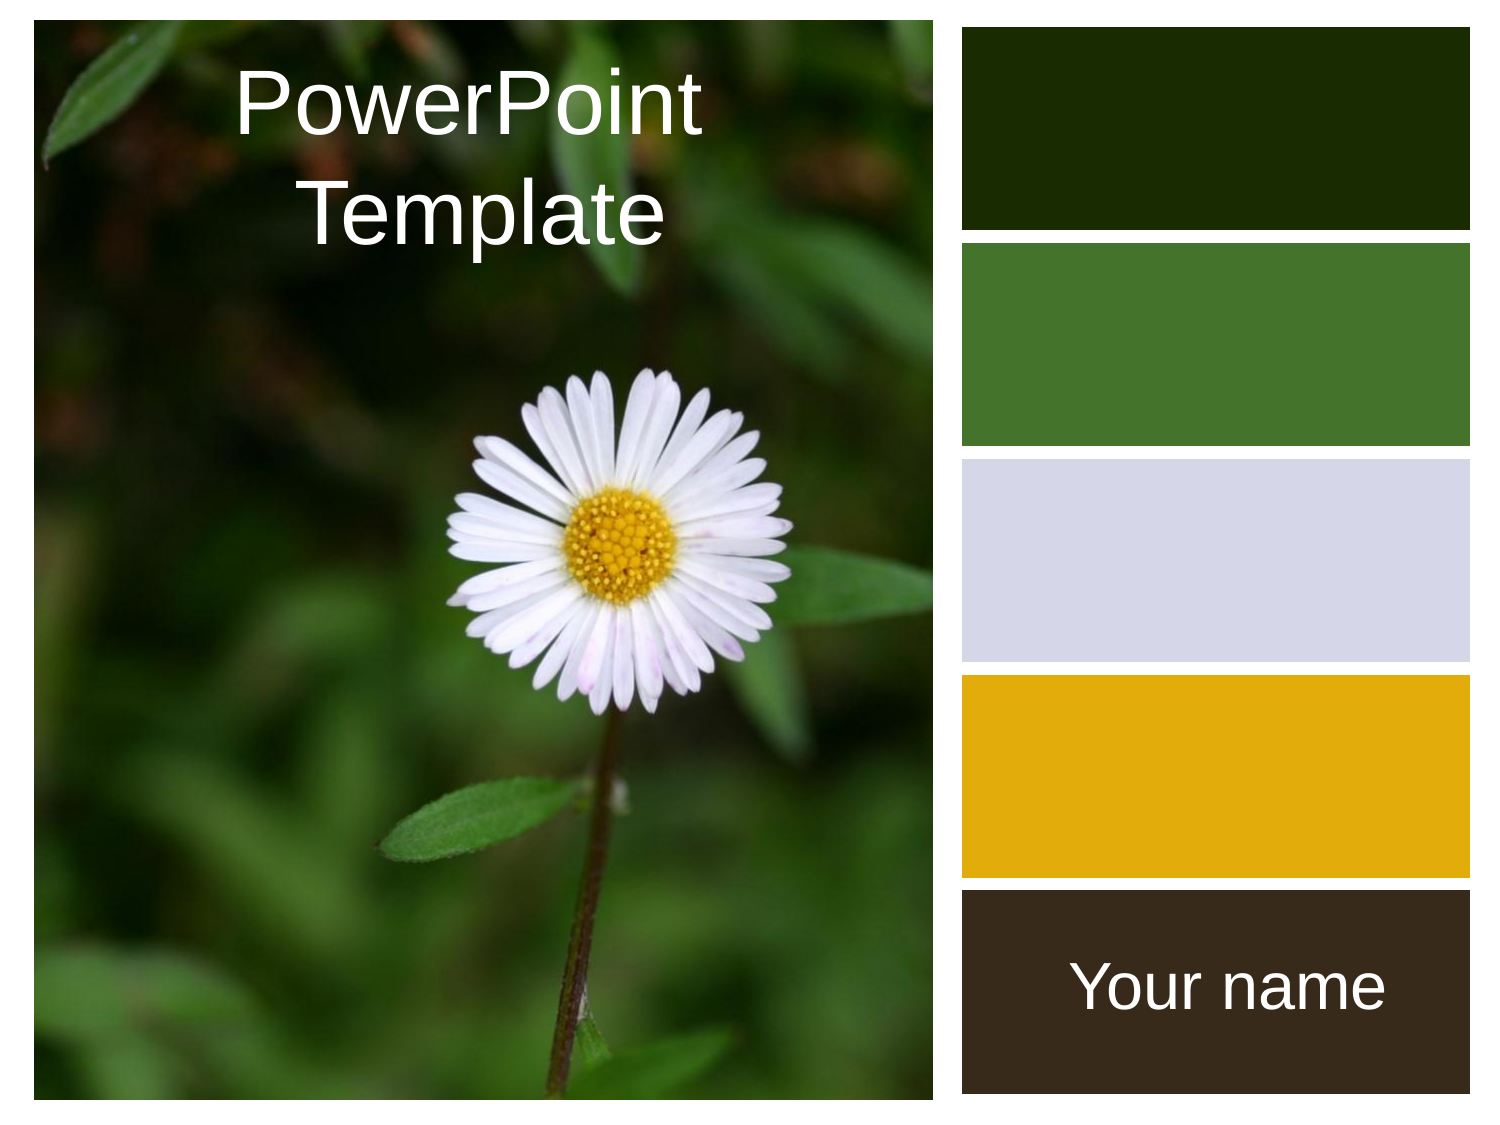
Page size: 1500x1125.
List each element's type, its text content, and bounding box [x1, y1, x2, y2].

picture [34, 286, 933, 1100]
subtitle Your name [988, 935, 1468, 1089]
title PowerPoint Template [29, 20, 933, 286]
